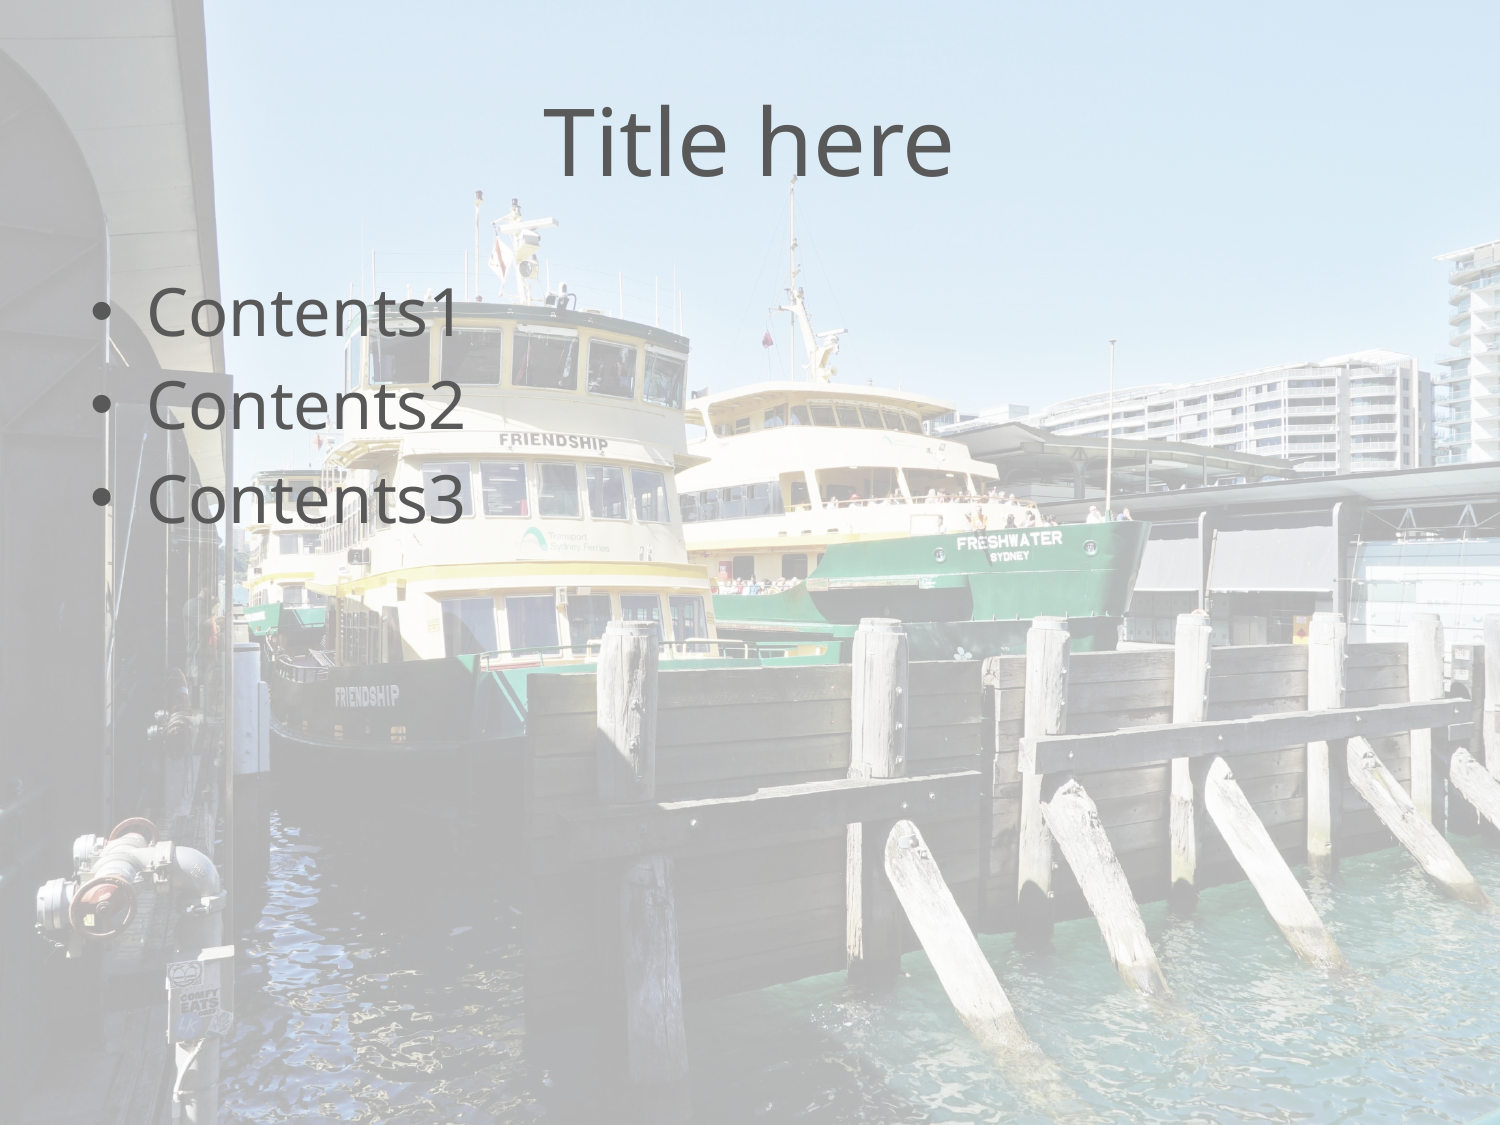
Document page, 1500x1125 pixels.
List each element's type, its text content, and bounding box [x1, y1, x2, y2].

text_box [0, 0, 1500, 1125]
title Title here [75, 45, 1425, 233]
list Contents1 Contents2 Contents3 [75, 262, 1425, 1005]
